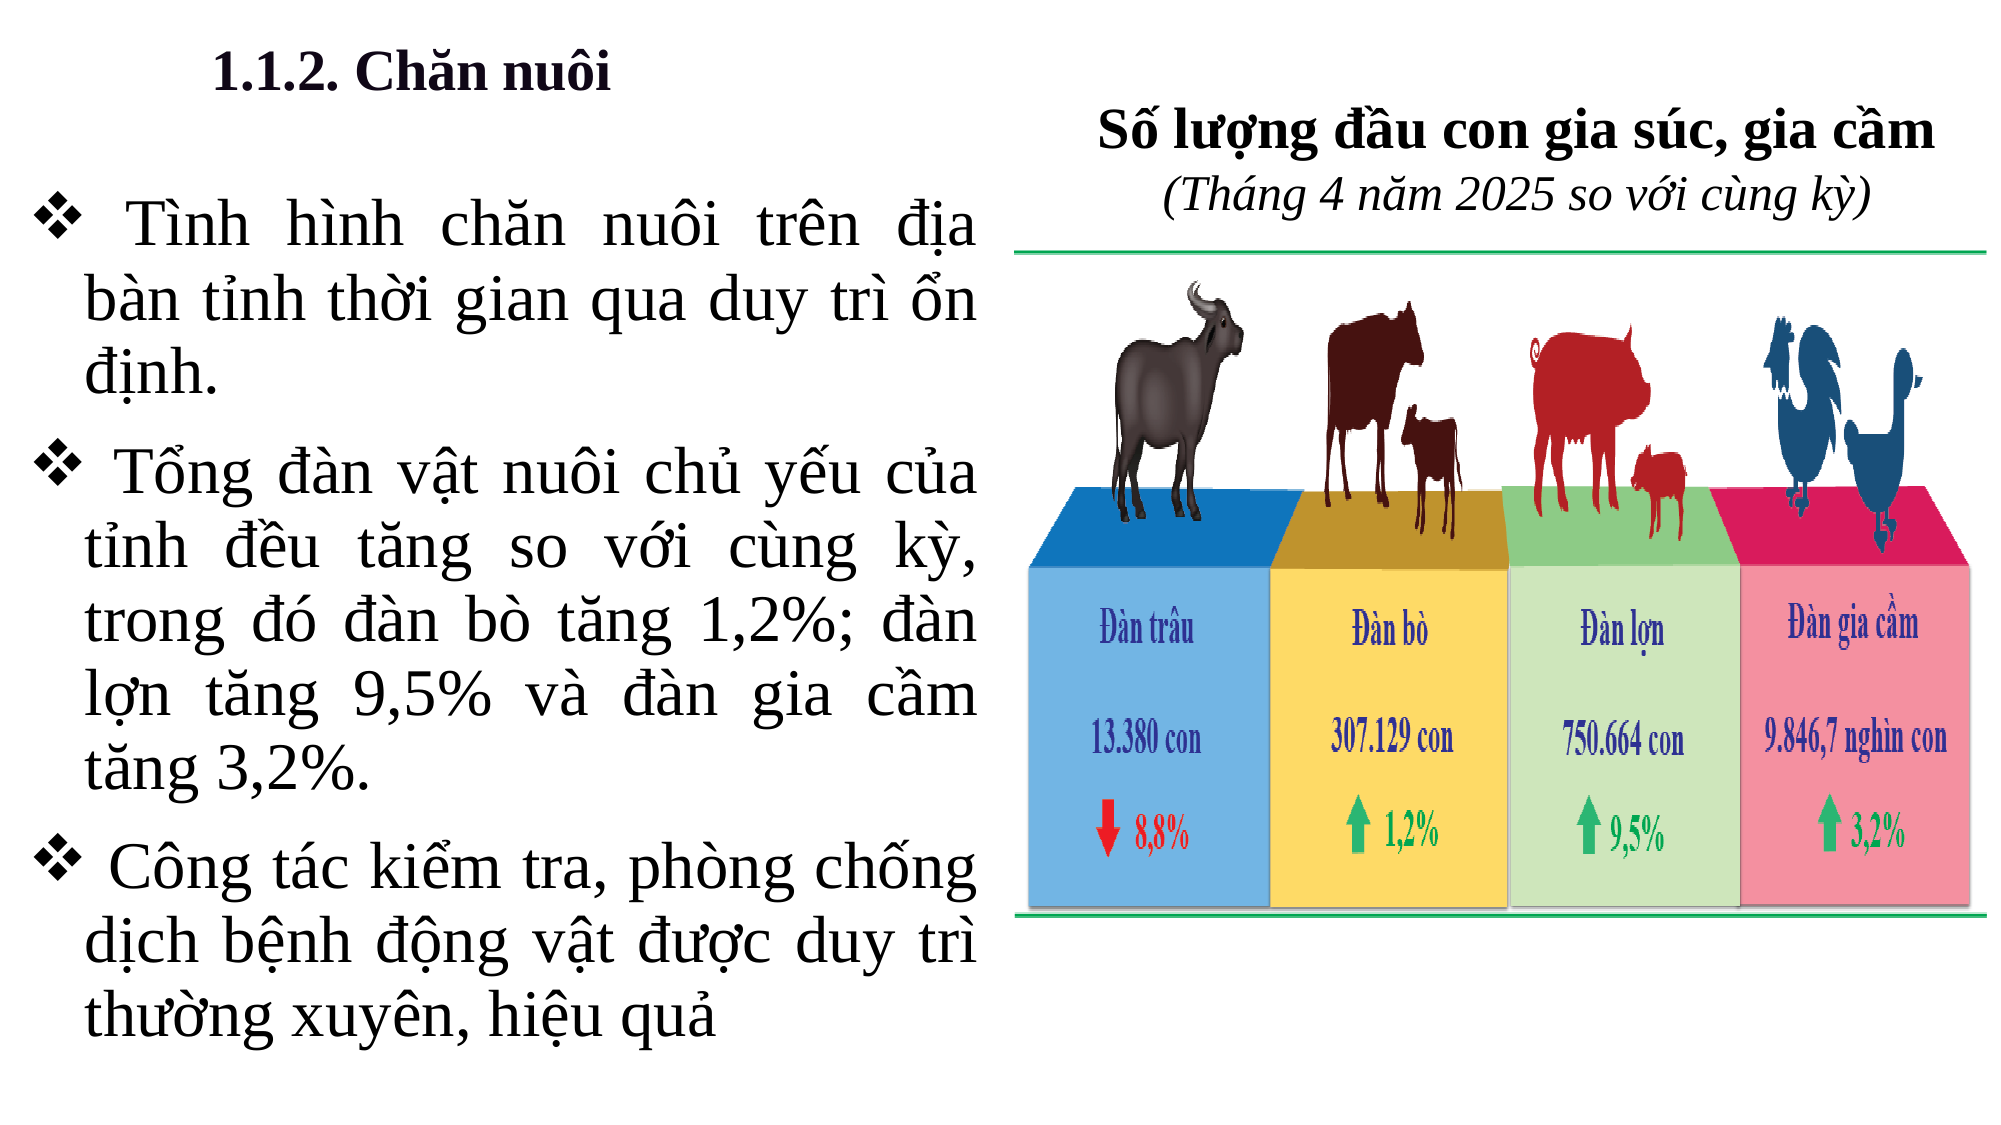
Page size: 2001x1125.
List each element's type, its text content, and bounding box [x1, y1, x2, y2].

text_box 1.1.2. Chăn nuôi [194, 24, 627, 110]
table_header Tình hình chăn nuôi trên địa bàn tỉnh thời gian qua duy trì ổn định. Tổng đàn vật nuôi chủ yếu của tỉnh đều tăng so với cùng kỳ, trong đó đàn bò tăng 1,2%; đàn lợn tăng 9,5% và đàn gia cầm tăng 3,2%. Công tác kiểm tra, phòng chống dịch bệnh động vật được duy trì thường xuyên, hiệu quả [13, 146, 995, 1091]
text_box Số lượng đầu con gia súc, gia cầm (Tháng 4 năm 2025 so với cùng kỳ) [1063, 82, 1971, 228]
picture [1014, 250, 1987, 918]
